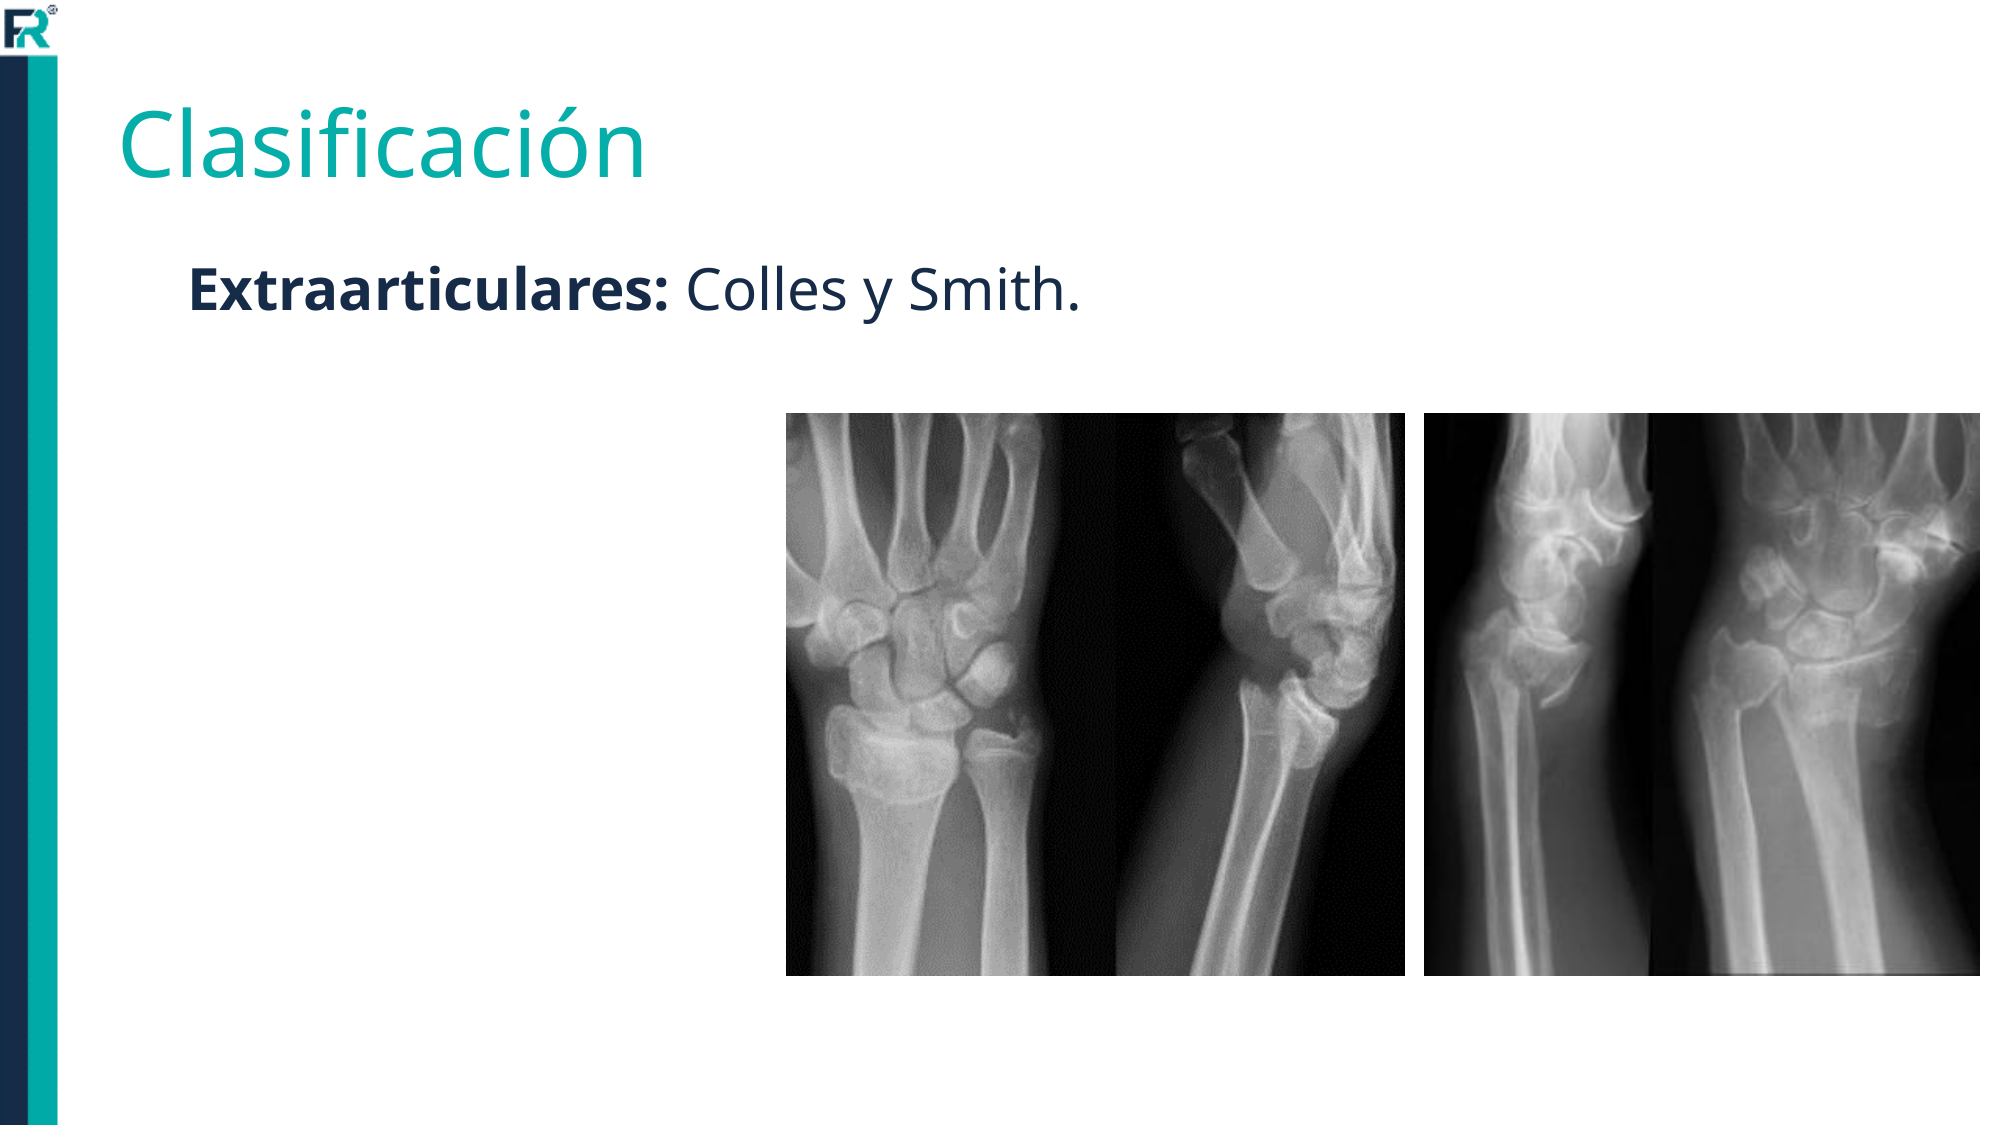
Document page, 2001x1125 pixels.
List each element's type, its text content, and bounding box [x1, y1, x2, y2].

list Extraarticulares: Colles y Smith. [172, 252, 1523, 470]
title Clasificación [102, 38, 1828, 257]
picture [0, 0, 2001, 1125]
